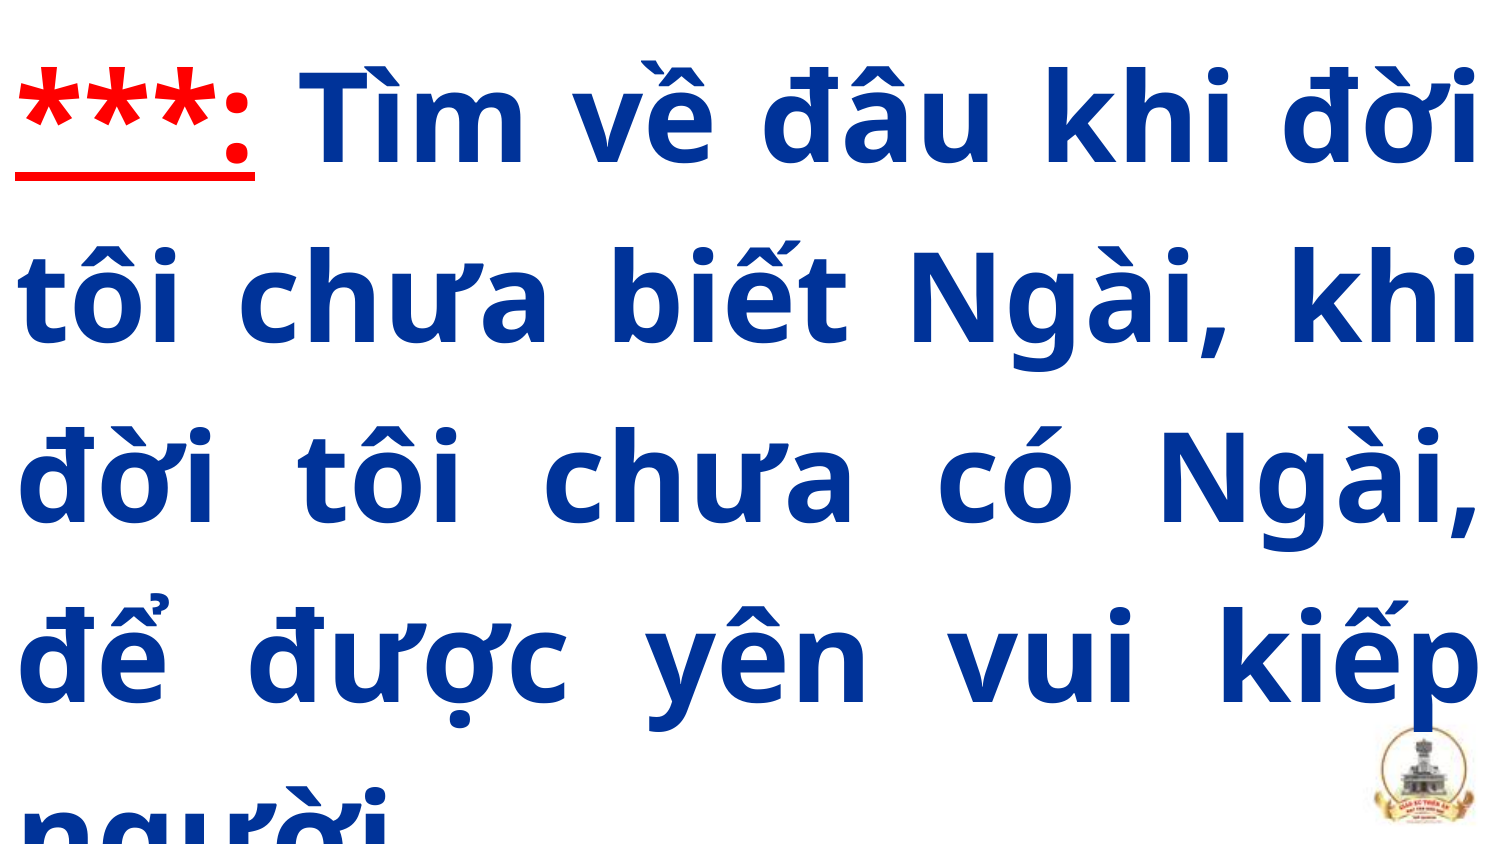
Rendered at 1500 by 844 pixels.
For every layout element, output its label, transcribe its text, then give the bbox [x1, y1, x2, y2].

list ***: Tìm về đâu khi đời tôi chưa biết Ngài, khi đời tôi chưa có Ngài, để được yên vui kiếp người. [0, 0, 1500, 844]
